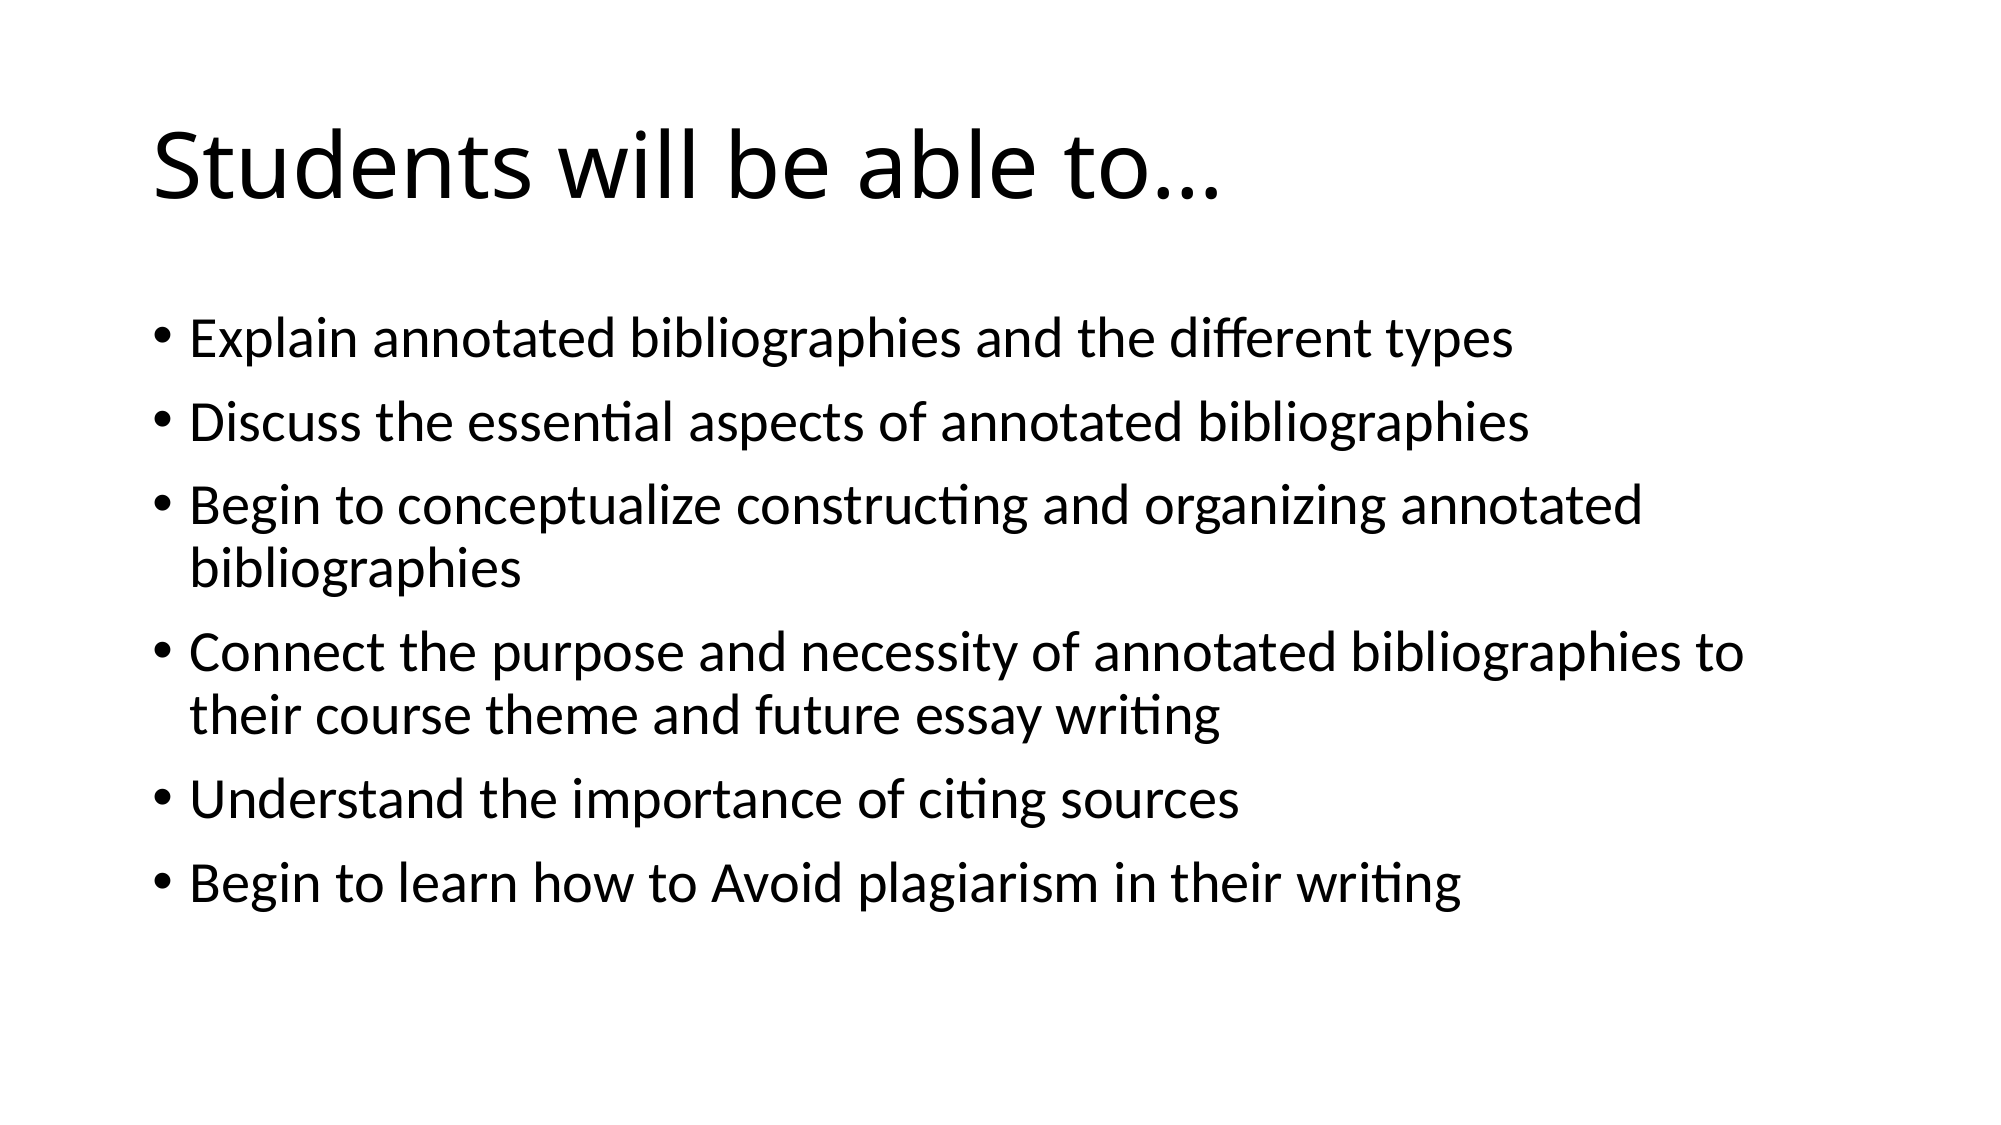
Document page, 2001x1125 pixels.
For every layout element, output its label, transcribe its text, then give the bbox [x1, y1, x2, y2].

title Students will be able to… [137, 59, 1863, 278]
list Explain annotated bibliographies and the different types Discuss the essential aspects of annotated bibliographies Begin to conceptualize constructing and organizing annotated bibliographies Connect the purpose and necessity of annotated bibliographies to their course theme and future essay writing Understand the importance of citing sources Begin to learn how to Avoid plagiarism in their writing [137, 299, 1863, 1014]
